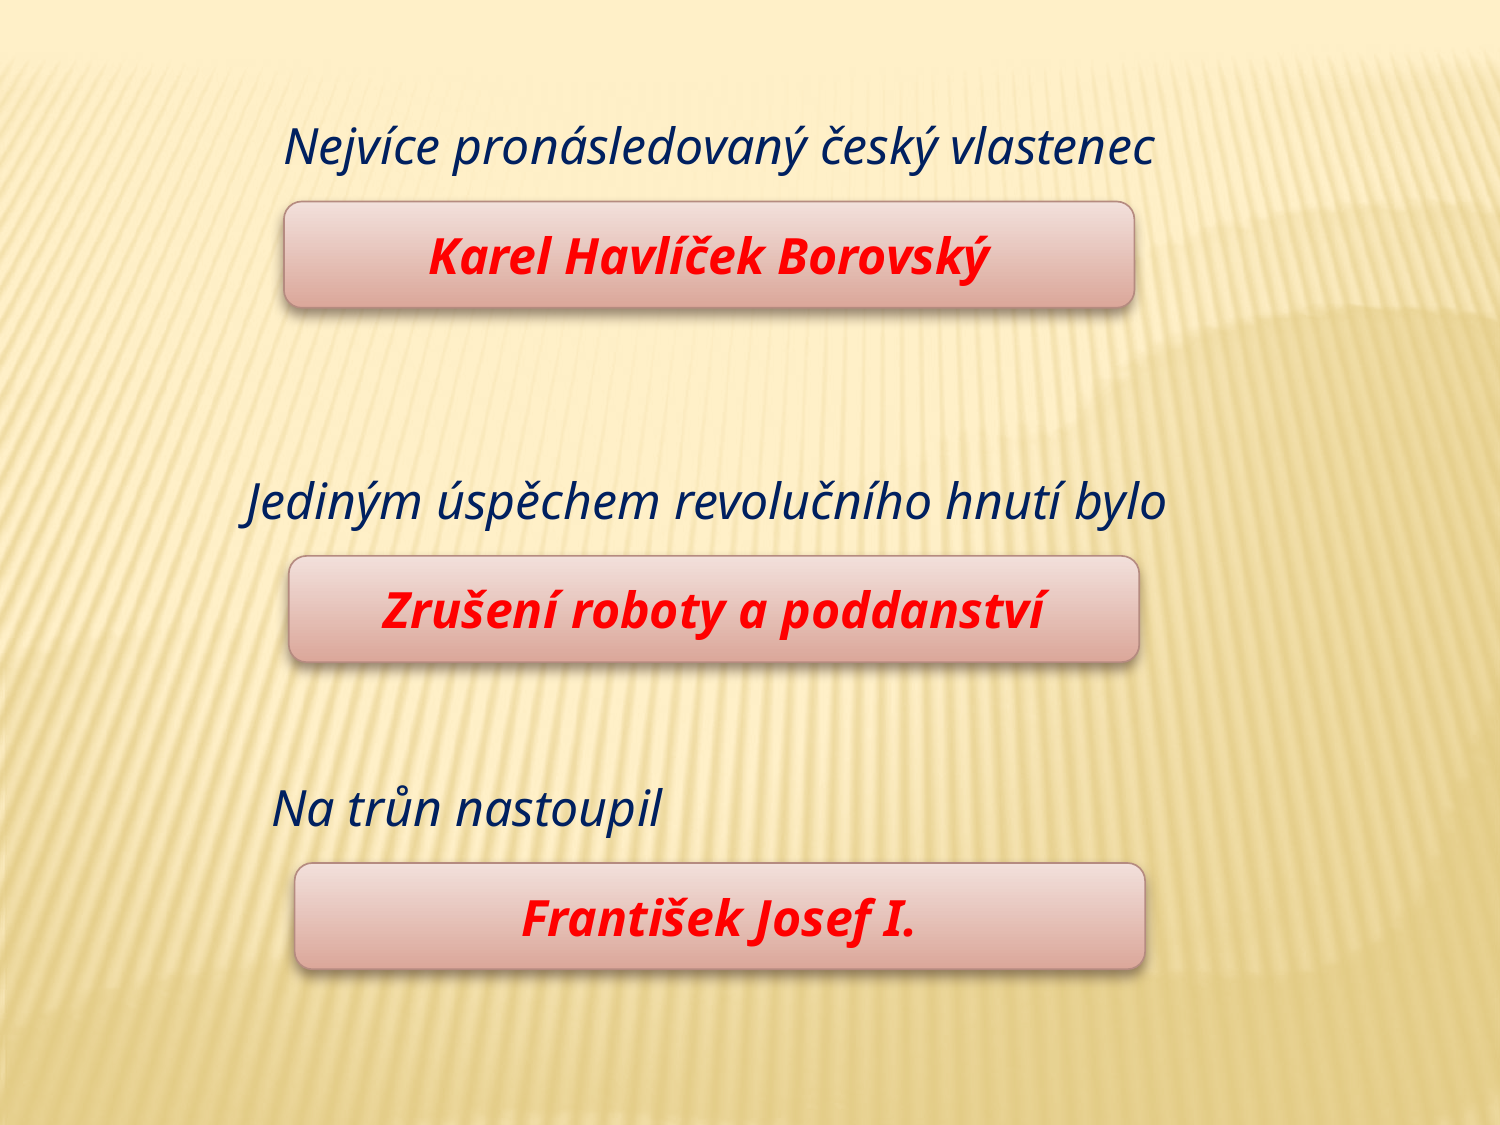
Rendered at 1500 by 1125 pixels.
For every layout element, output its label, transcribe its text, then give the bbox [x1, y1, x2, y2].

text_box Na trůn nastoupil ………………………………………… [256, 408, 1033, 964]
text_box Nejvíce pronásledovaný český vlastenec ………………………………………… [269, 0, 1184, 303]
text_box Karel Havlíček Borovský [283, 200, 1136, 309]
text_box Jediným úspěchem revolučního hnutí bylo ………………………………………… [231, 101, 1196, 657]
text_box Zrušení roboty a poddanství [1033, 555, 1141, 663]
text_box František Josef I. [293, 862, 1146, 971]
